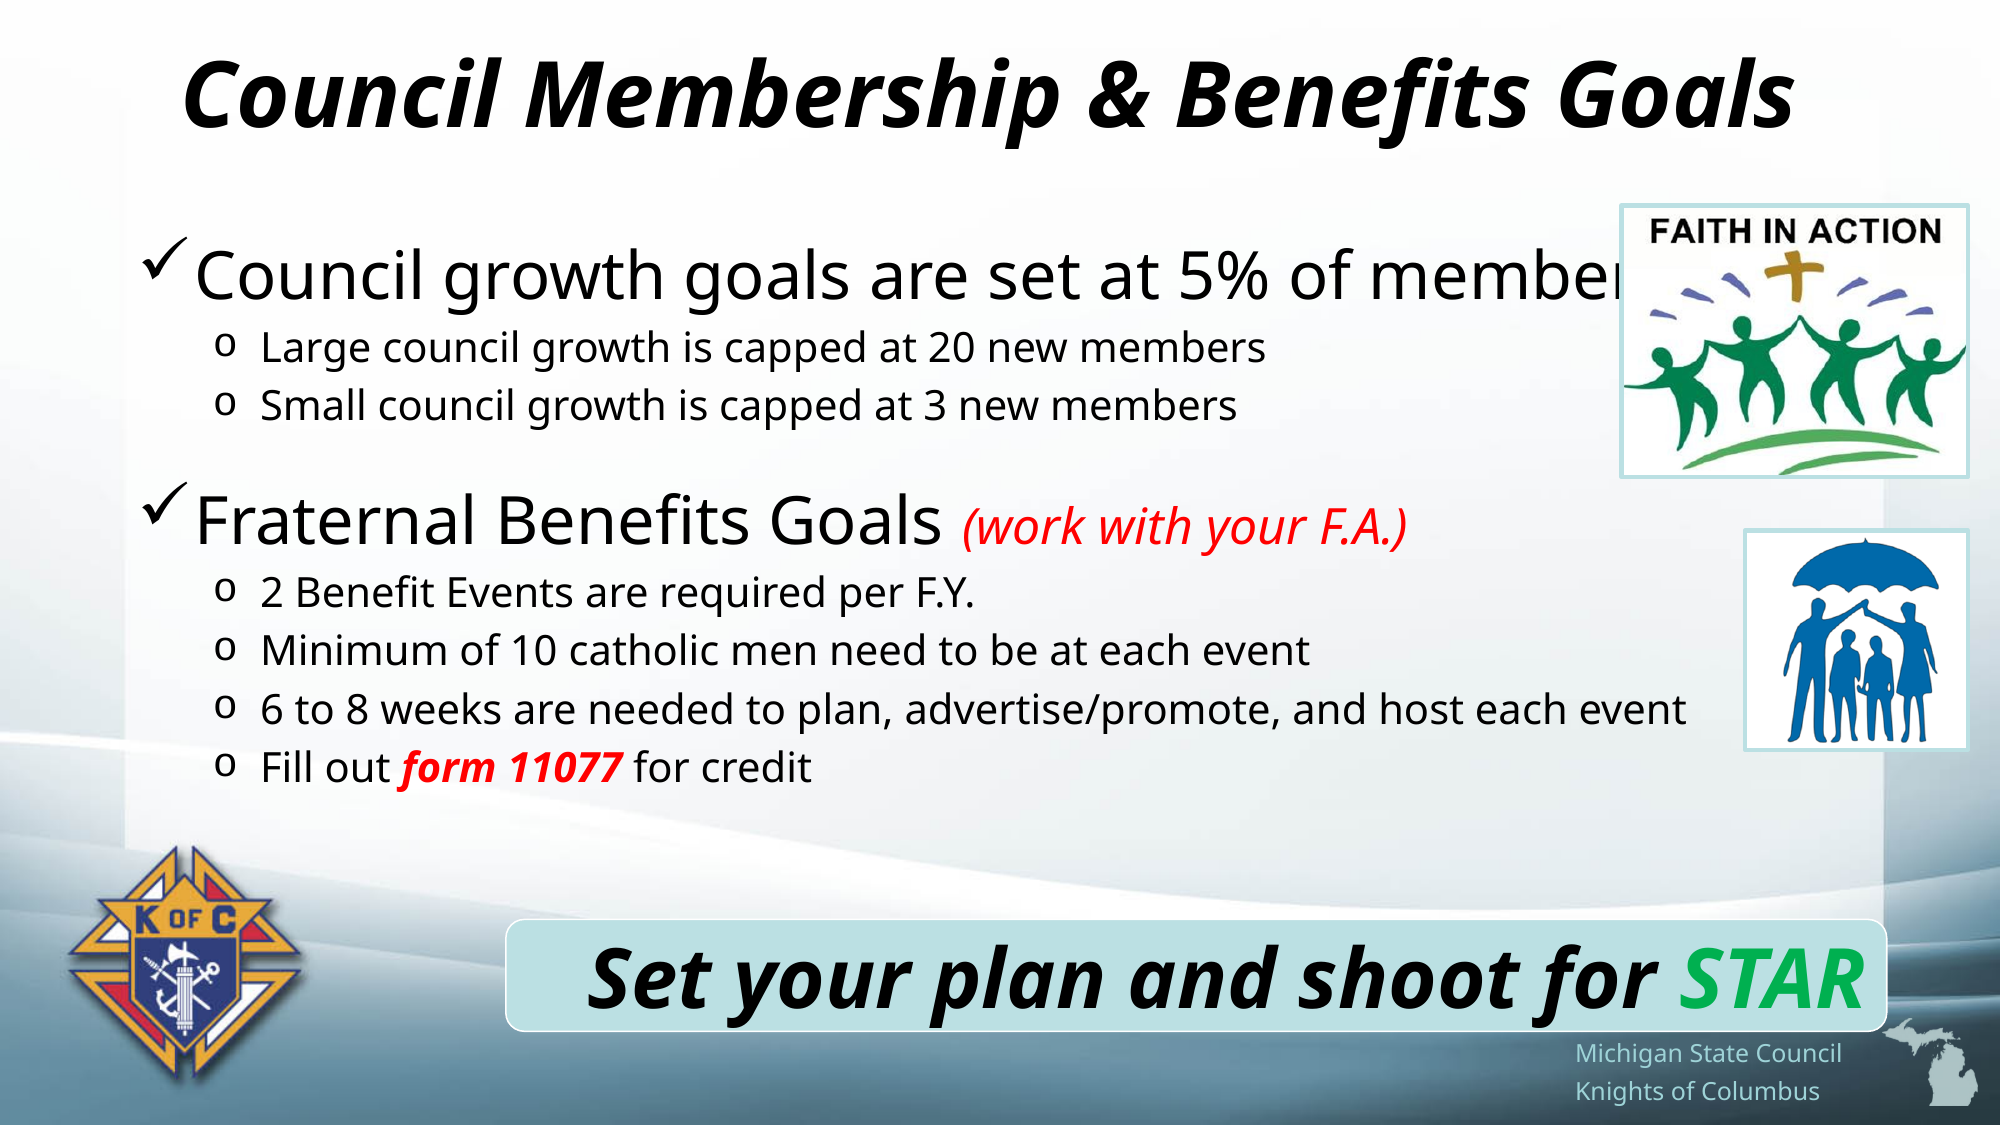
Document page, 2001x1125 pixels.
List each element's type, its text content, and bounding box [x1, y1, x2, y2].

list Council growth goals are set at 5% of membership Large council growth is capped at 20 new members Small council growth is capped at 3 new members Fraternal Benefits Goals (work with your F.A.) 2 Benefit Events are required per F.Y. Minimum of 10 catholic men need to be at each event 6 to 8 weeks are needed to plan, advertise/promote, and host each event Fill out form 11077 for credit [122, 224, 1887, 901]
title Council Membership & Benefits Goals [122, 30, 1857, 151]
picture [0, 0, 2000, 1125]
text_box Set your plan and shoot for STAR [505, 919, 1887, 1032]
